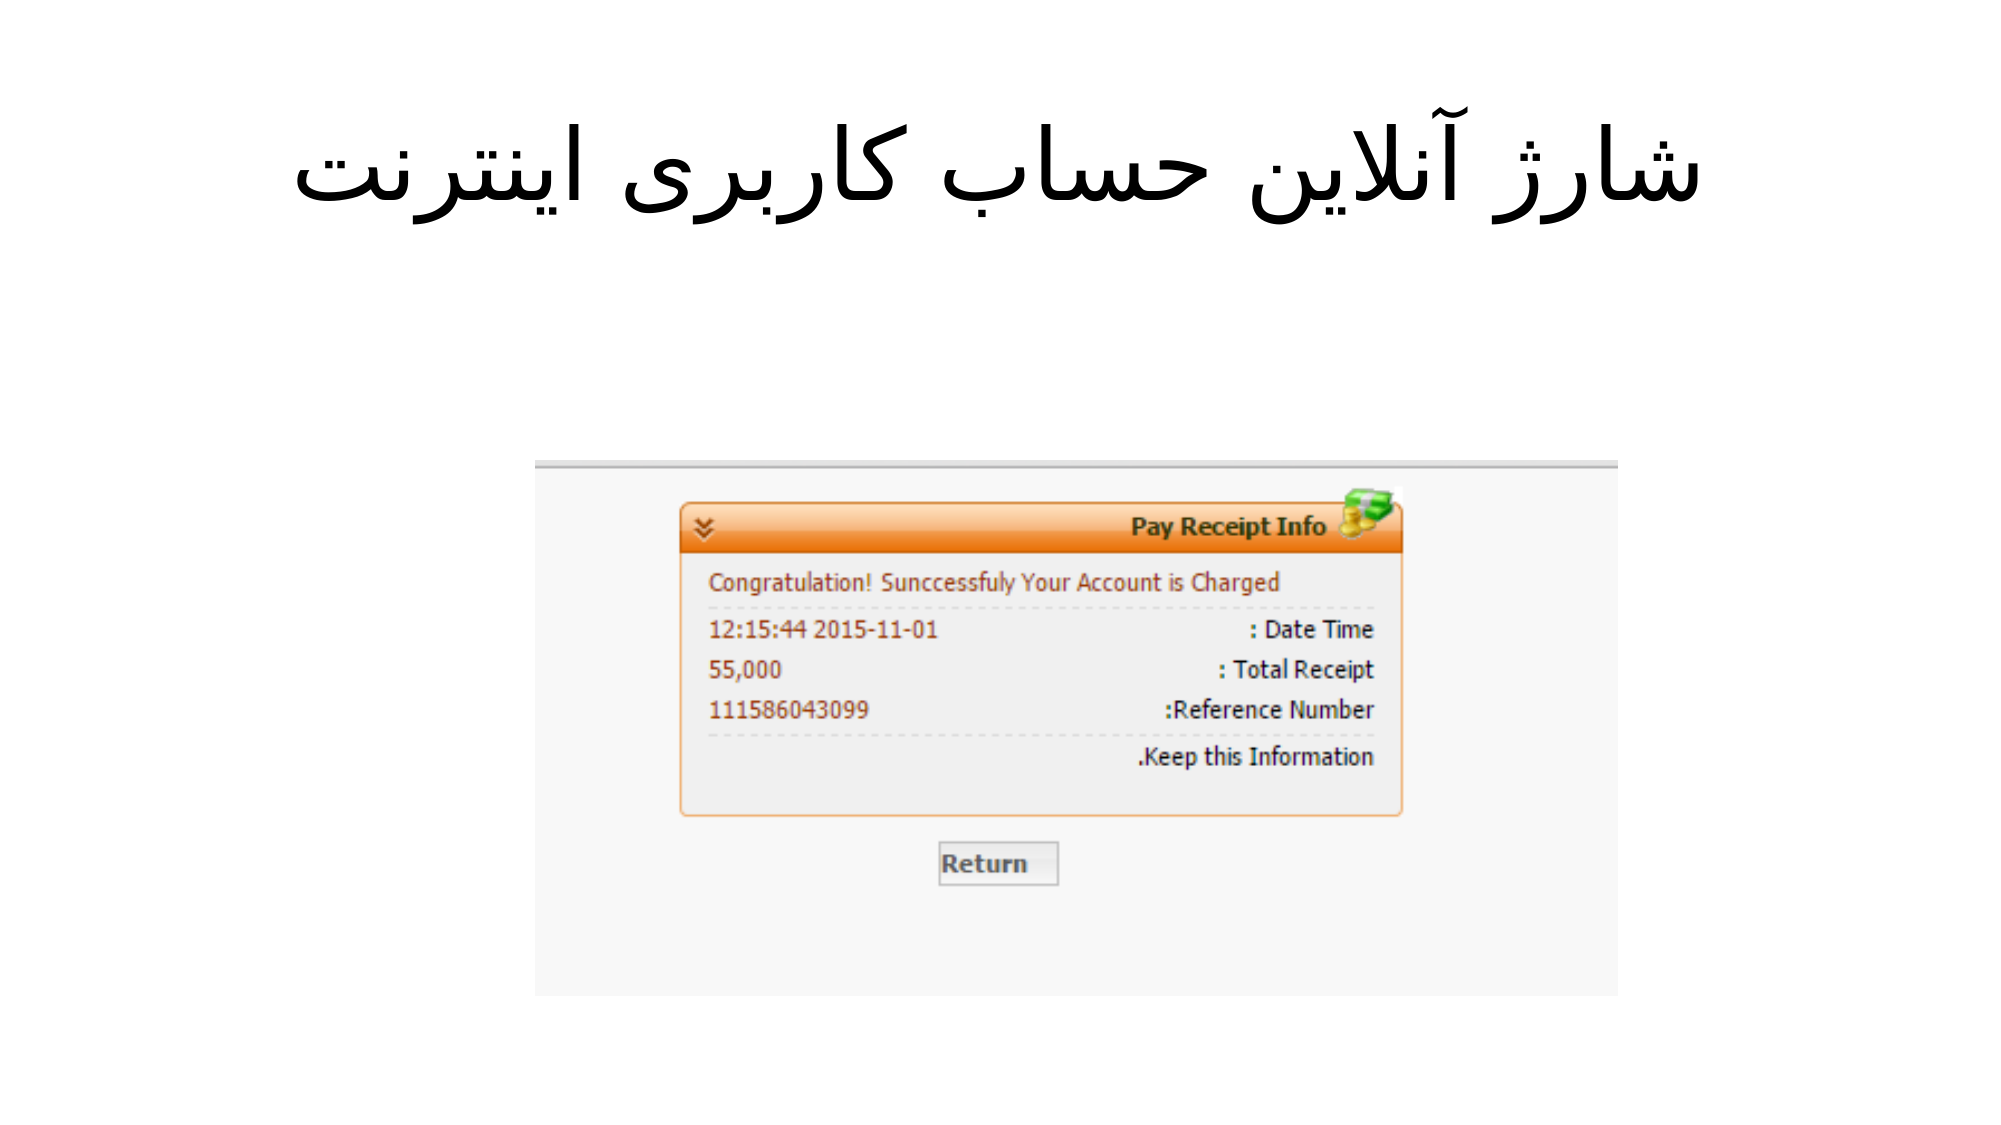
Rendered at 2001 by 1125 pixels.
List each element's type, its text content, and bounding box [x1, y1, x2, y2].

picture [535, 460, 1618, 996]
title شارژ آنلاین حساب کاربری اینترنت [137, 59, 1863, 278]
